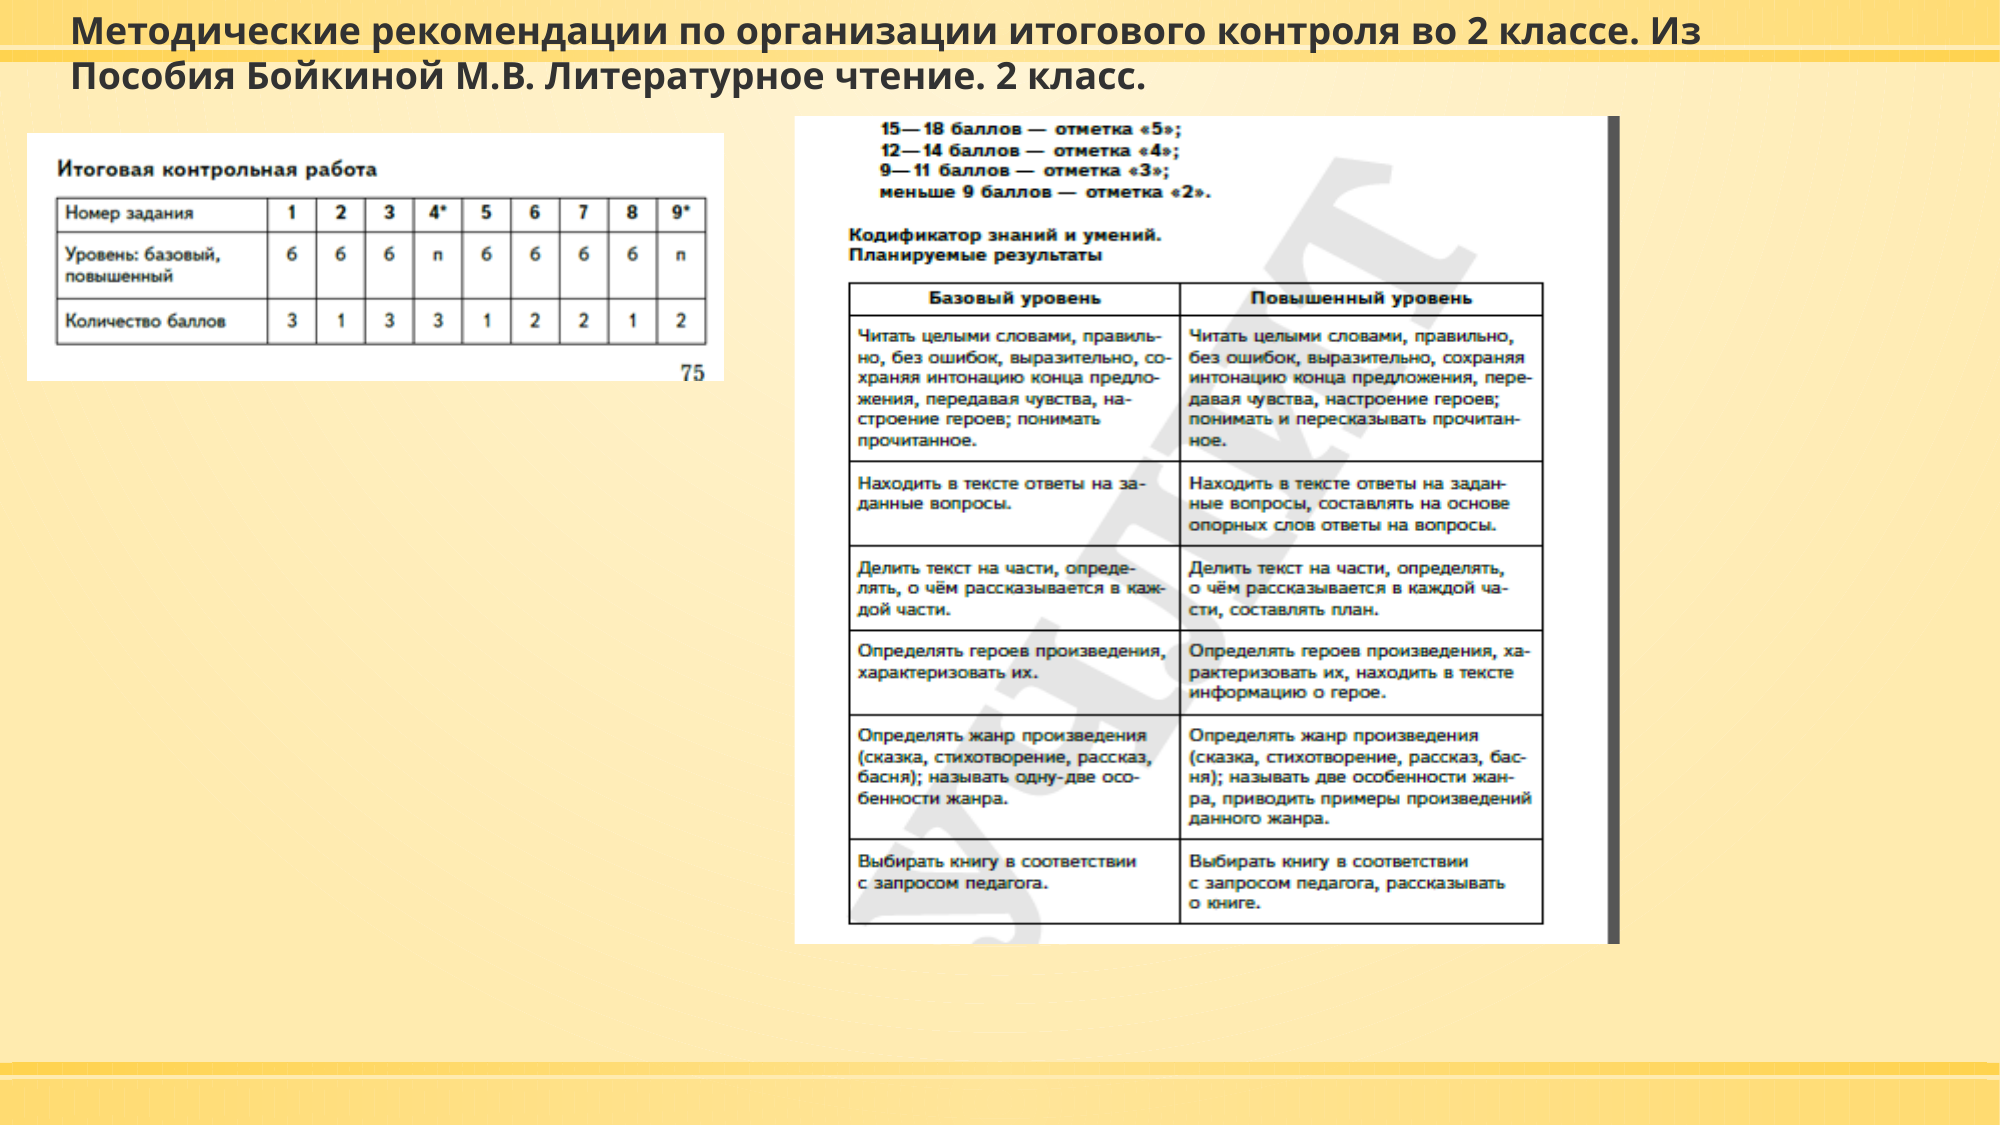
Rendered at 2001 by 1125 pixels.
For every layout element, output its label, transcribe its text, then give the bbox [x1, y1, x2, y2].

picture [794, 116, 1620, 944]
text_box Методические рекомендации по организации итогового контроля во 2 классе. Из Пособия Бойкиной М.В. Литературное чтение. 2 класс. [55, 0, 1754, 105]
picture [27, 133, 724, 381]
